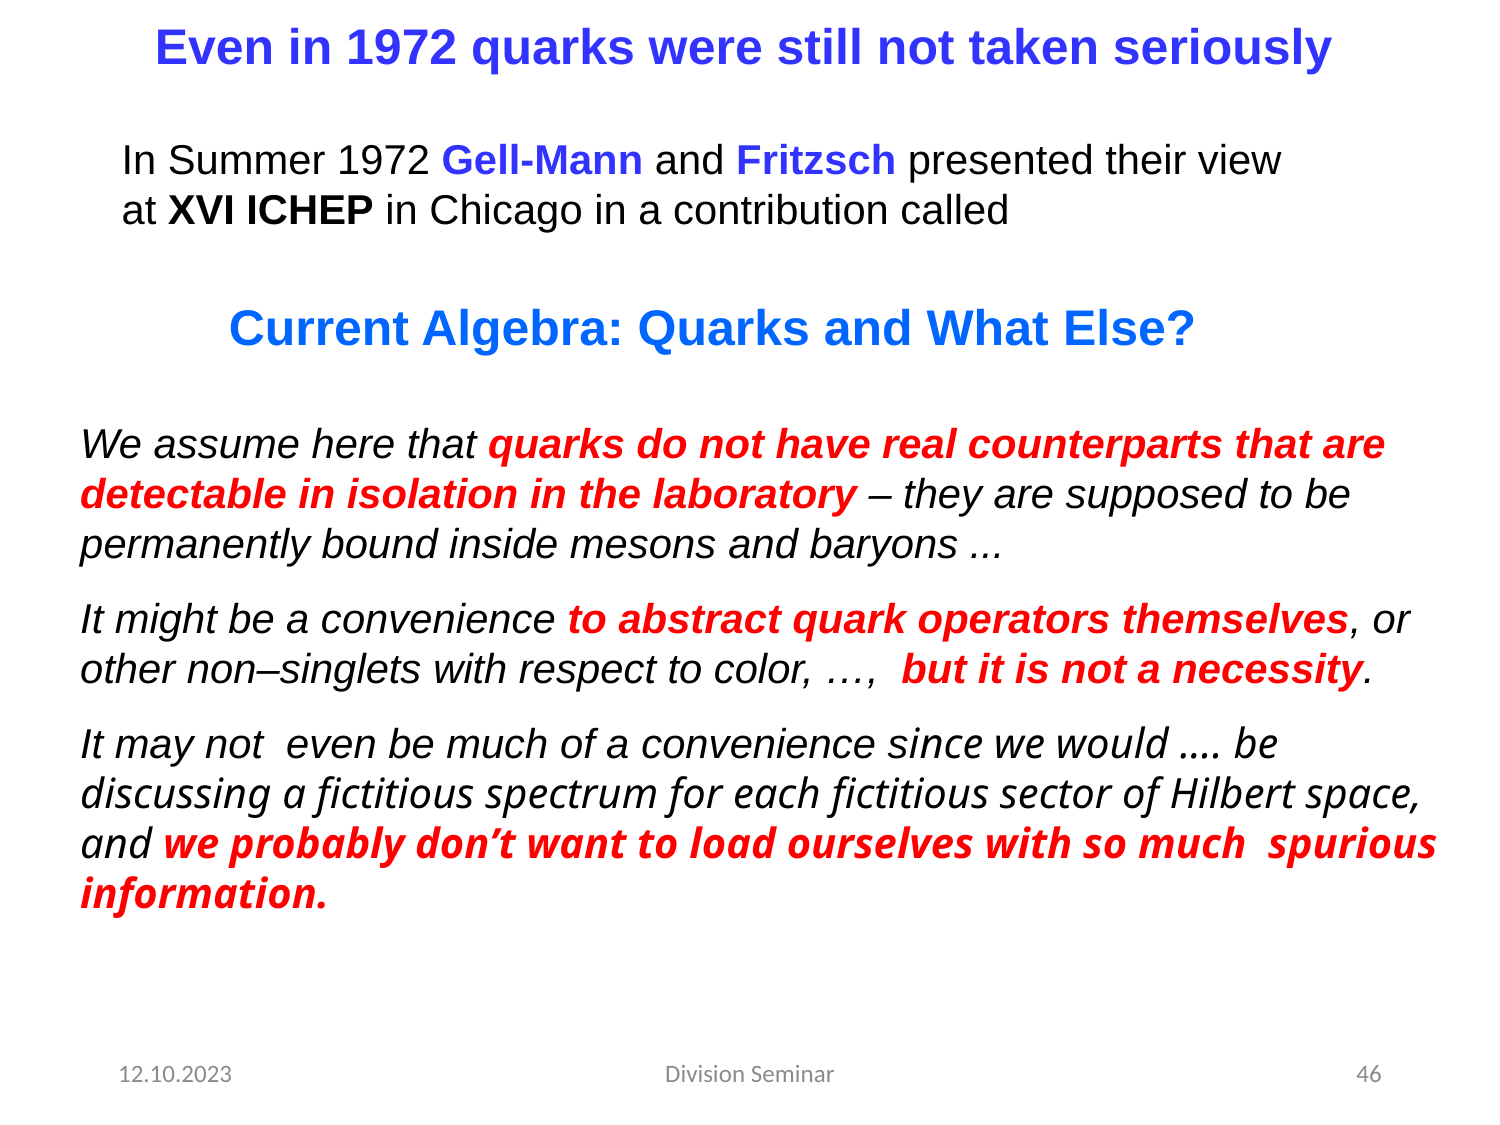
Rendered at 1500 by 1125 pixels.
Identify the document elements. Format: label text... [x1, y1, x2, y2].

text_box In Summer 1972 Gell-Mann and Fritzsch presented their view at XVI ICHEP in Chicago in a contribution called [106, 125, 1309, 241]
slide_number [103, 1042, 441, 1103]
text_box We assume here that quarks do not have real counterparts that are detectable in isolation in the laboratory – they are supposed to be permanently bound inside mesons and baryons ... It might be a convenience to abstract quark operators themselves, or other non–singlets with respect to color, …, but it is not a necessity. It may not even be much of a convenience since we would .... be discussing a fictitious spectrum for each fictitious sector of Hilbert space, and we probably don’t want to load ourselves with so much spurious information. [65, 409, 1494, 925]
slide_number 46 [1059, 1042, 1397, 1103]
footer Division Seminar [496, 1042, 1004, 1103]
text_box Even in 1972 quarks were still not taken seriously [53, 7, 1436, 82]
text_box Current Algebra: Quarks and What Else? [213, 287, 1346, 363]
